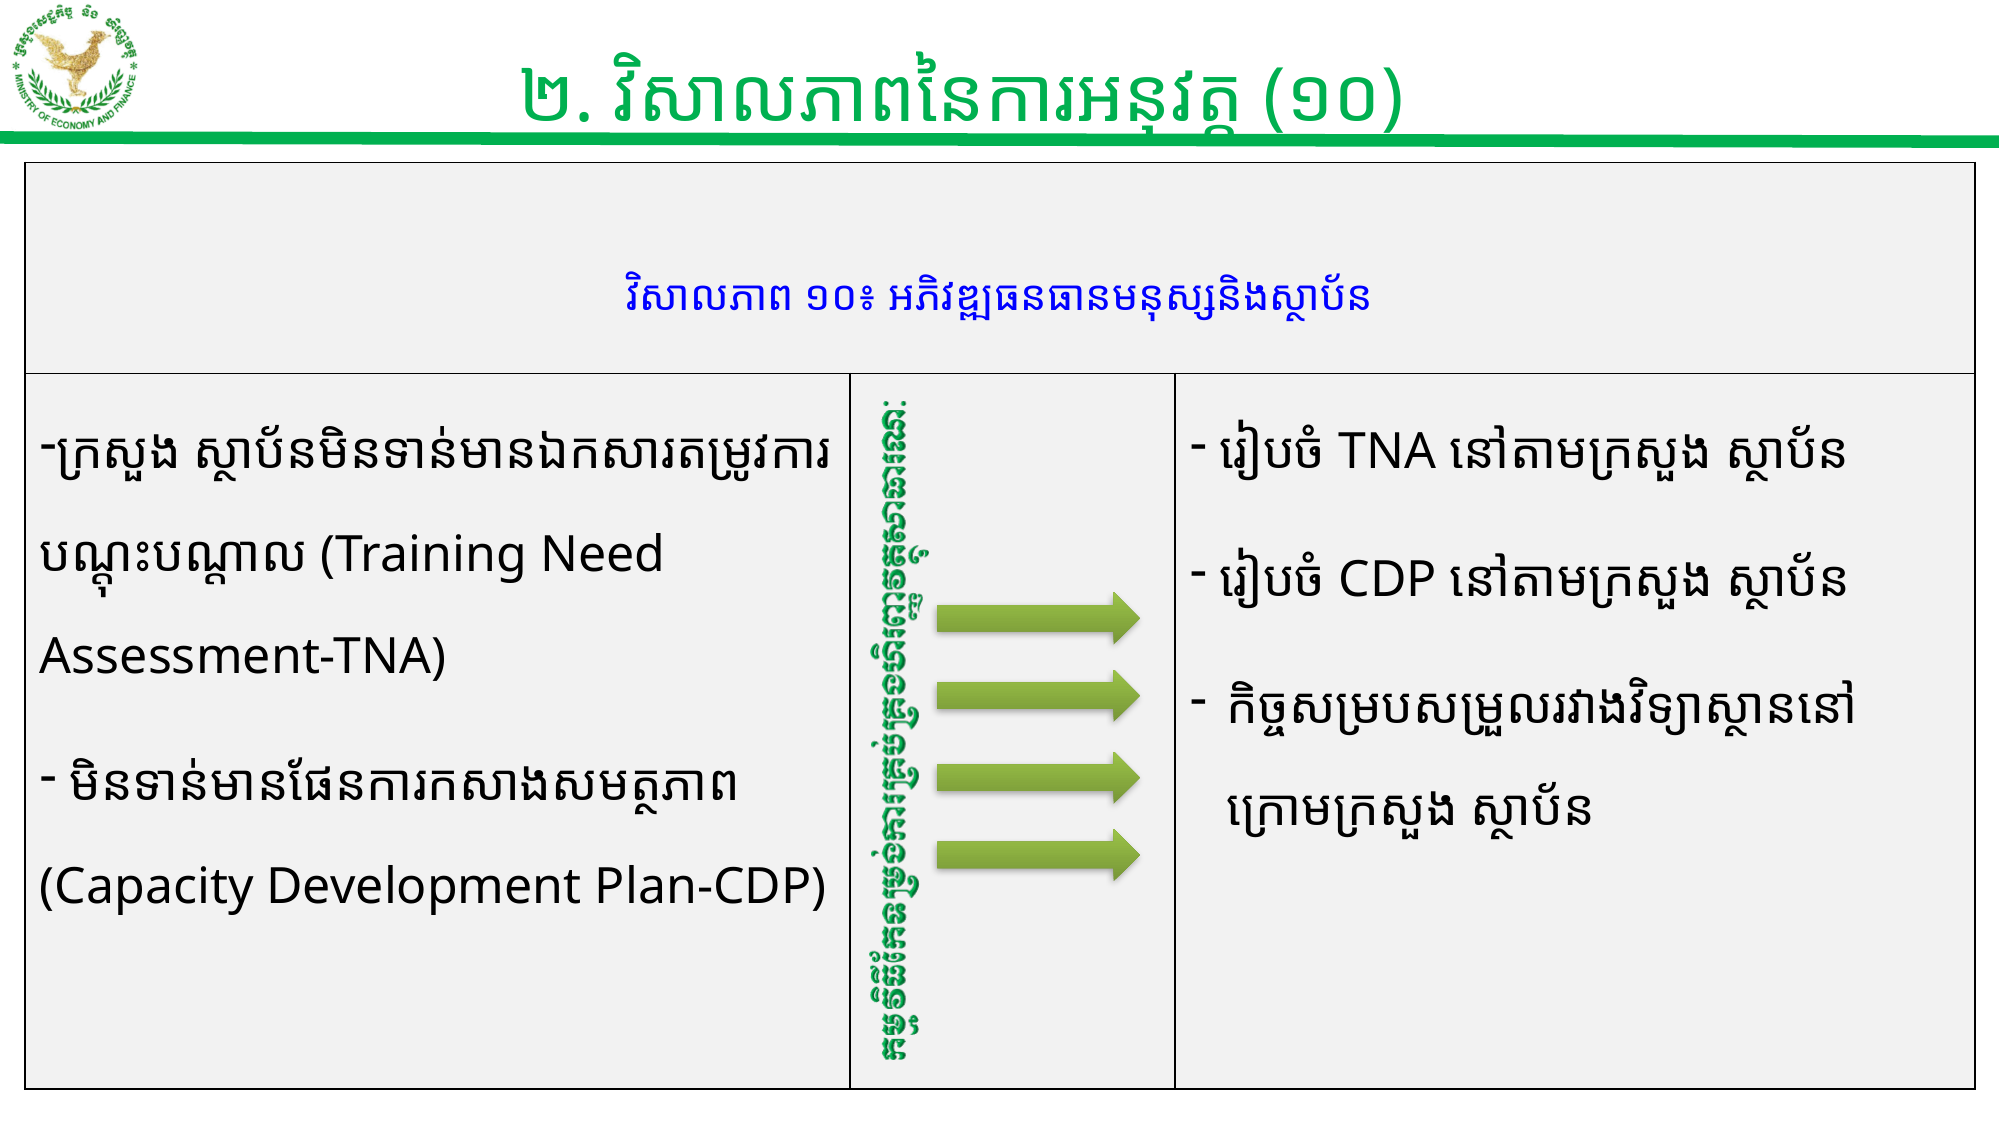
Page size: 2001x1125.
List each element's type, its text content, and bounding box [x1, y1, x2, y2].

text_box ២. វិសាលភាពនៃការអនុវត្ត (១០) [99, 24, 1823, 144]
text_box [864, 384, 1141, 1076]
text_box [199, 174, 2000, 1125]
table_cell ក្រសួង ស្ថាប័នមិនទាន់មានឯកសារ​តម្រូវ​ការបណ្តុះបណ្តាល (Training Need Assessment-TNA) មិនទាន់មានផែនការកសាងសមត្ថភាព (Capacity Development Plan-CDP) [26, 374, 849, 1088]
table_cell [851, 374, 1174, 1088]
picture [11, 3, 138, 130]
table_cell រៀបចំ TNA នៅតាមក្រសួង ស្ថាប័ន រៀបចំ CDP នៅតាមក្រសួង ស្ថាប័ន កិច្ចសម្របសម្រួលរវាងវិទ្យាស្ថាននៅក្រោមក្រសួង ស្ថាប័ន [1176, 374, 1974, 1088]
table_header វិសាលភាព ១០៖ អភិវឌ្ឍធនធានមនុស្សនិង​ស្ថាប័ន [26, 163, 1974, 373]
